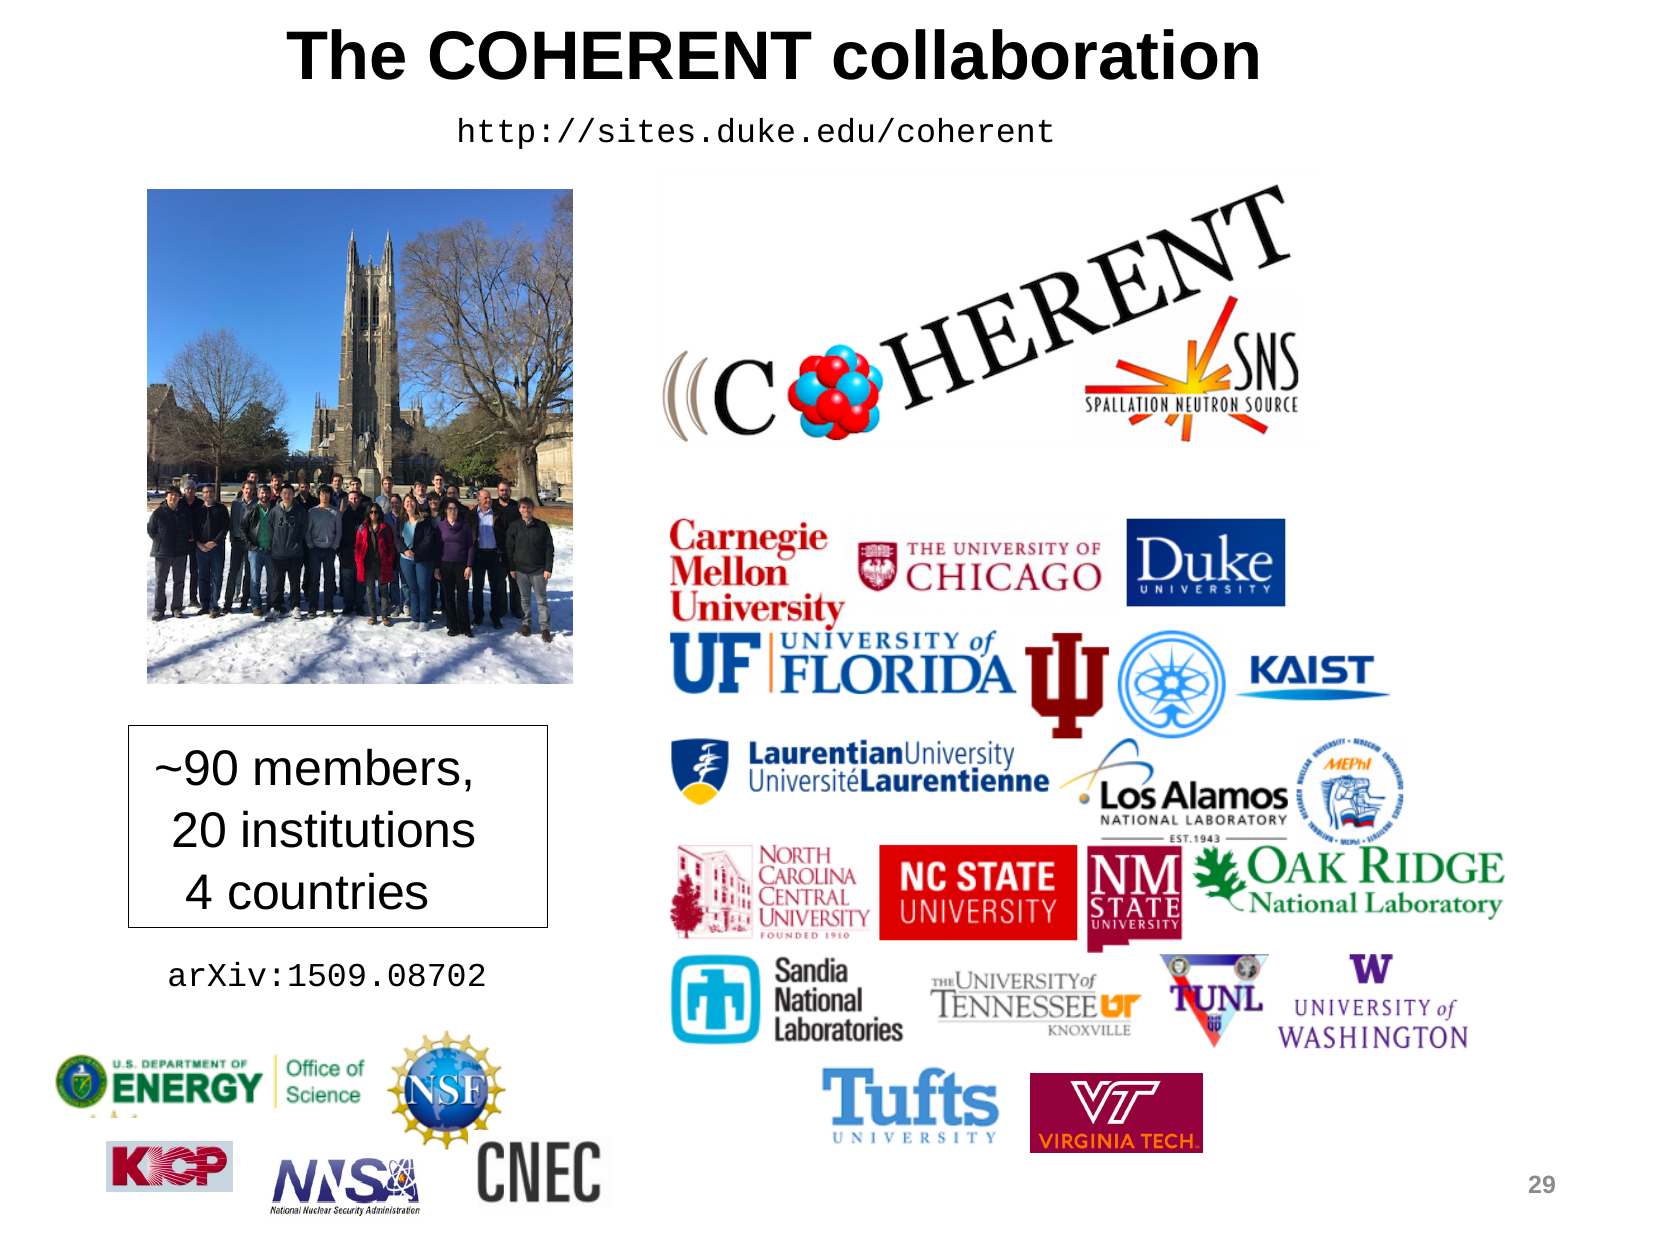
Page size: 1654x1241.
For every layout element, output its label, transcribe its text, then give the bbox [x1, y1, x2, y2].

picture [147, 189, 573, 684]
picture [106, 1140, 233, 1193]
picture [42, 1024, 612, 1224]
picture [650, 154, 1328, 458]
text_box The COHERENT collaboration [271, 0, 1279, 101]
text_box http://sites.duke.edu/coherent [441, 100, 1072, 157]
text_box arXiv:1509.08702 [152, 943, 503, 1001]
picture [1029, 1073, 1204, 1153]
slide_number 29 [1185, 1149, 1572, 1216]
picture [650, 510, 1520, 1157]
text_box ~90 members, 20 institutions 4 countries [128, 725, 548, 928]
